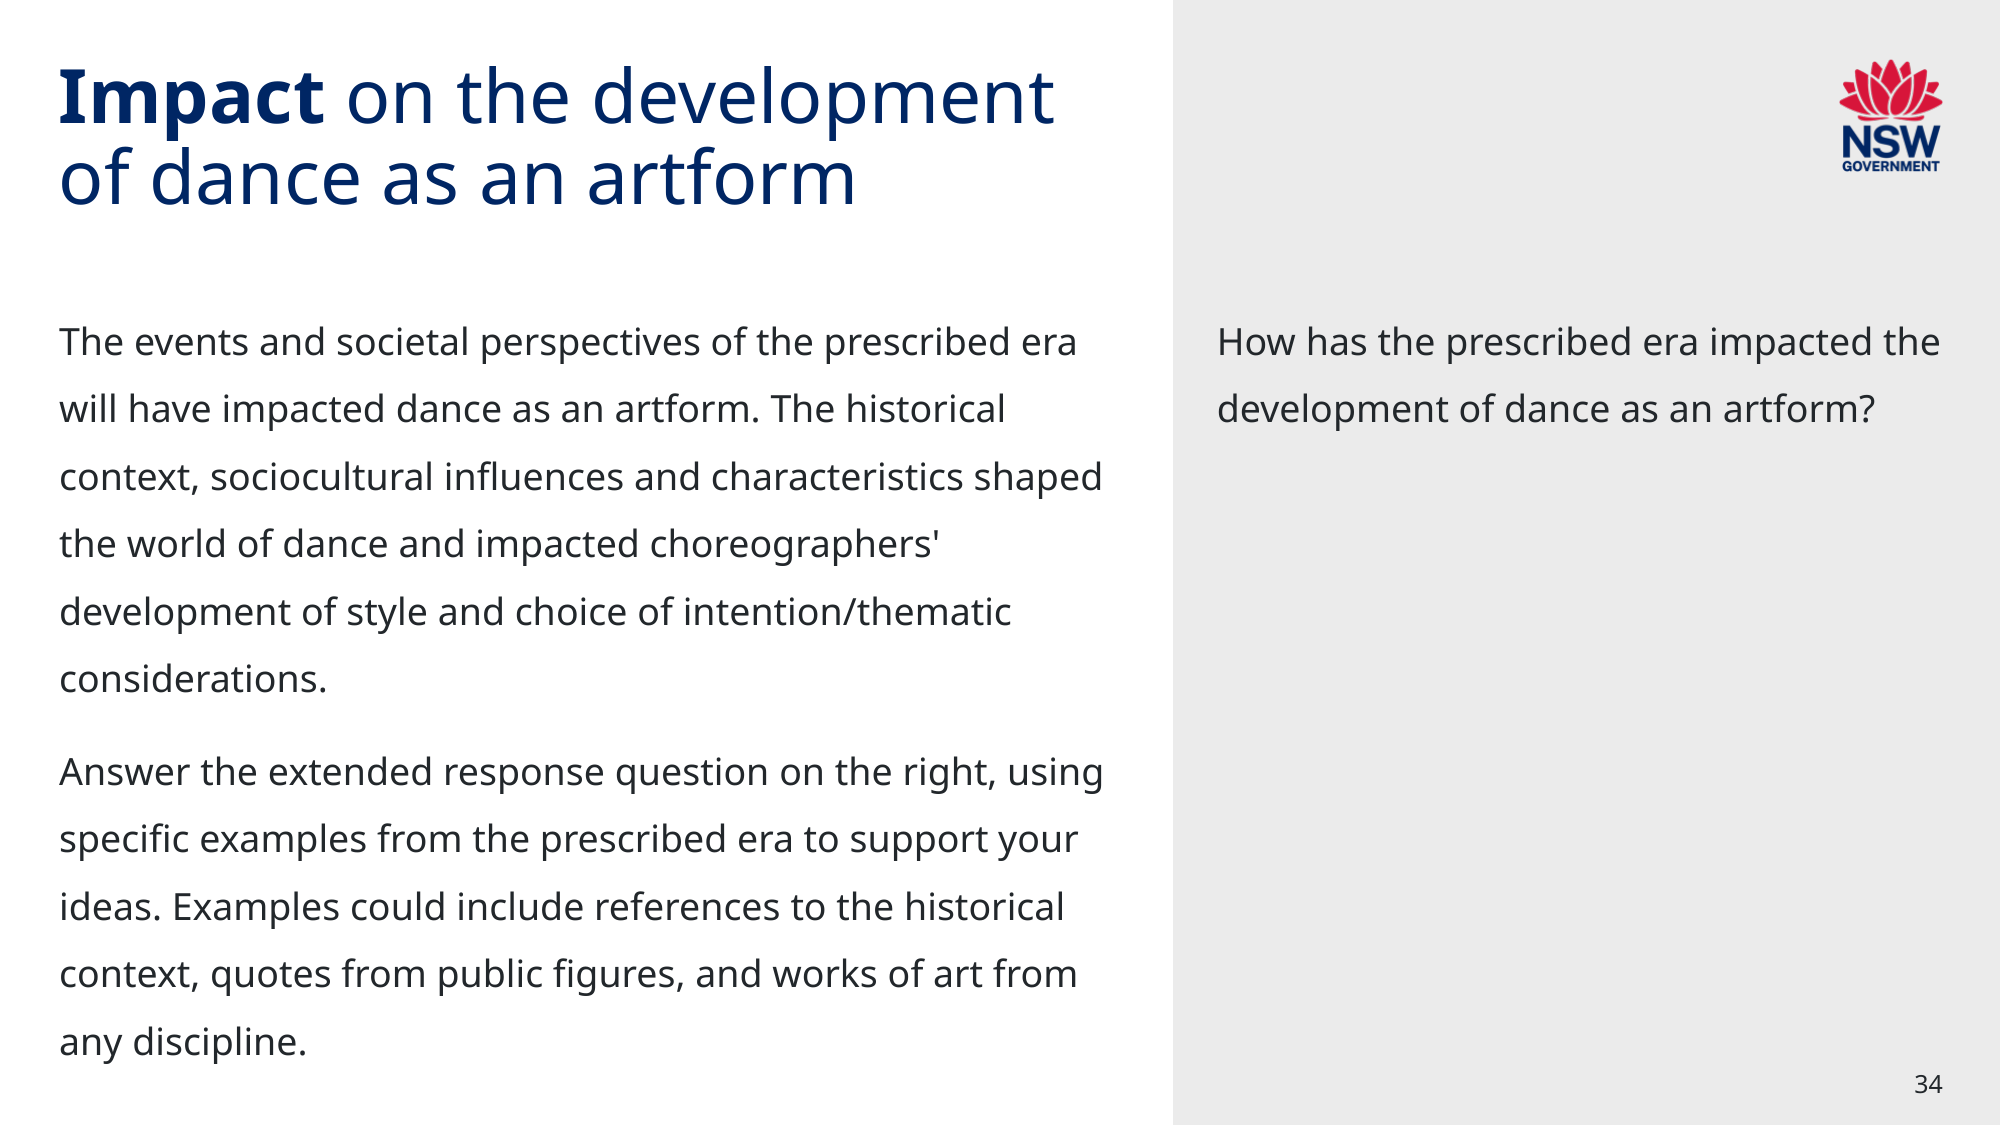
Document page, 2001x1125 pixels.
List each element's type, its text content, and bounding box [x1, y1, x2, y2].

list How has the prescribed era impacted the development of dance as an artform? [1216, 295, 1943, 1043]
picture [1839, 59, 1943, 172]
list The events and societal perspectives of the prescribed era will have impacted dance as an artform. The historical context, sociocultural influences and characteristics shaped the world of dance and impacted choreographers' development of style and choice of intention/thematic considerations. Answer the extended response question on the right, using specific examples from the prescribed era to support your ideas. Examples could include references to the historical context, quotes from public figures, and works of art from any discipline. [59, 295, 1117, 1043]
title Impact on the development of dance as an artform [59, 59, 1117, 149]
